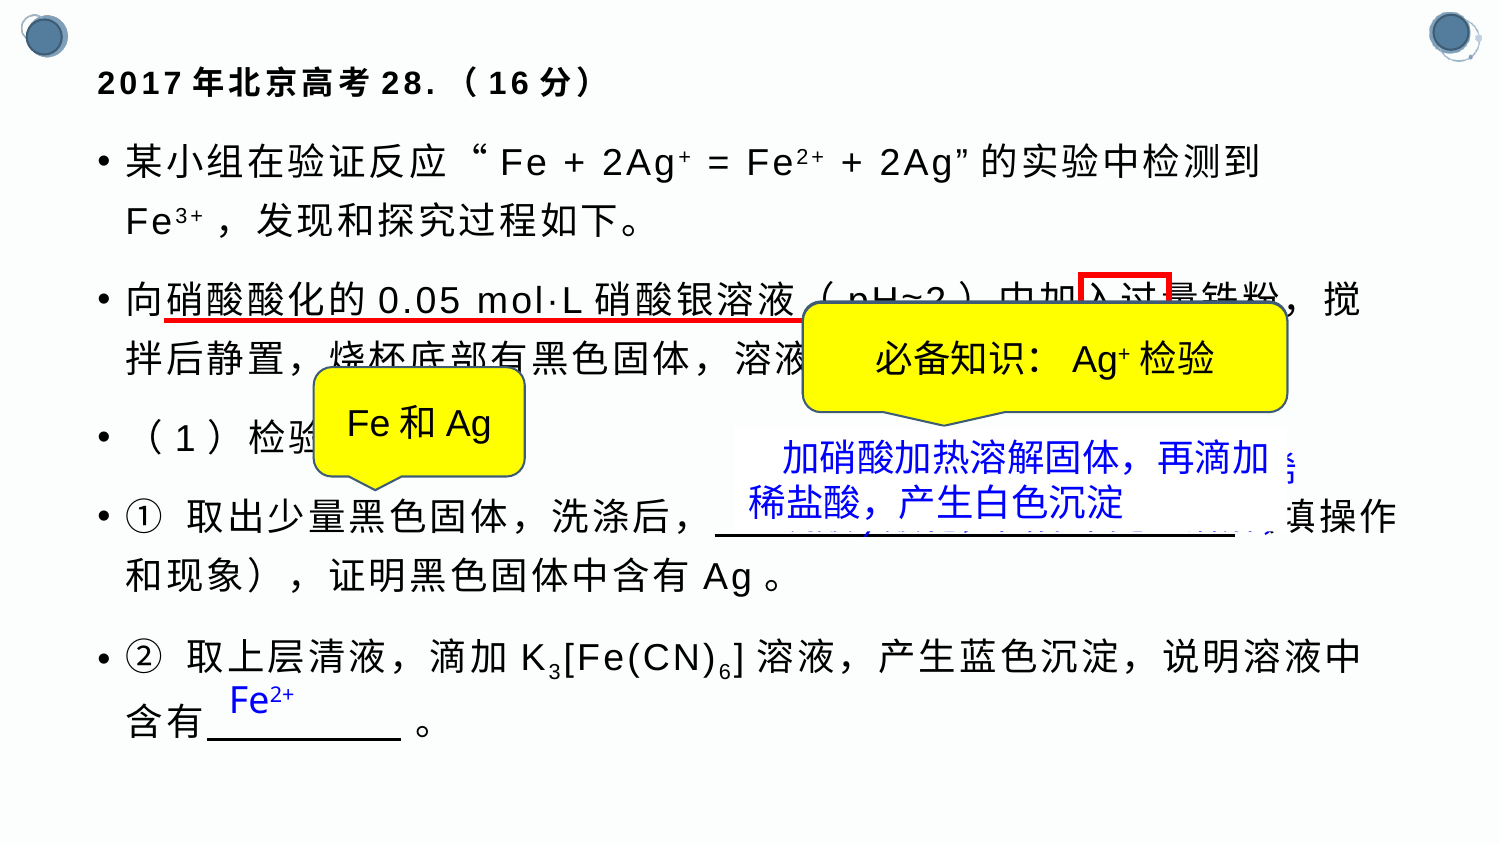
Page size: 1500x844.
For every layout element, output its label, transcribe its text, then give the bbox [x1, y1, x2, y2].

picture [1411, 0, 1500, 73]
text_box 必备知识：Ag+检验 [801, 301, 1289, 426]
text_box Fe和Ag [312, 366, 526, 492]
list 某小组在验证反应“Fe + 2Ag+ = Fe2+ + 2Ag”的实验中检测到Fe3+，发现和探究过程如下。 向硝酸酸化的0.05 mol·L硝酸银溶液（pH≈2）中加入过量铁粉，搅拌后静置，烧杯底部有黑色固体，溶液呈黄色。 （1）检验产物 ① 取出少量黑色固体，洗涤后， （填操作和现象），证明黑色固体中含有Ag。 ② 取上层清液，滴加K3[Fe(CN)6]溶液，产生蓝色沉淀，说明溶液中含有 。 [82, 117, 1418, 781]
text_box Fe2+ [181, 668, 356, 729]
text_box 加入足量加入足量稀盐酸(或稀硫酸)酸化，固体未完全溶解； [764, 439, 1326, 545]
text_box [1080, 274, 1170, 300]
title 2017年北京高考28.（16分） [82, 54, 1418, 109]
text_box 加硝酸加热溶解固体，再滴加稀盐酸，产生白色沉淀 [734, 426, 1288, 532]
picture [0, 0, 89, 73]
